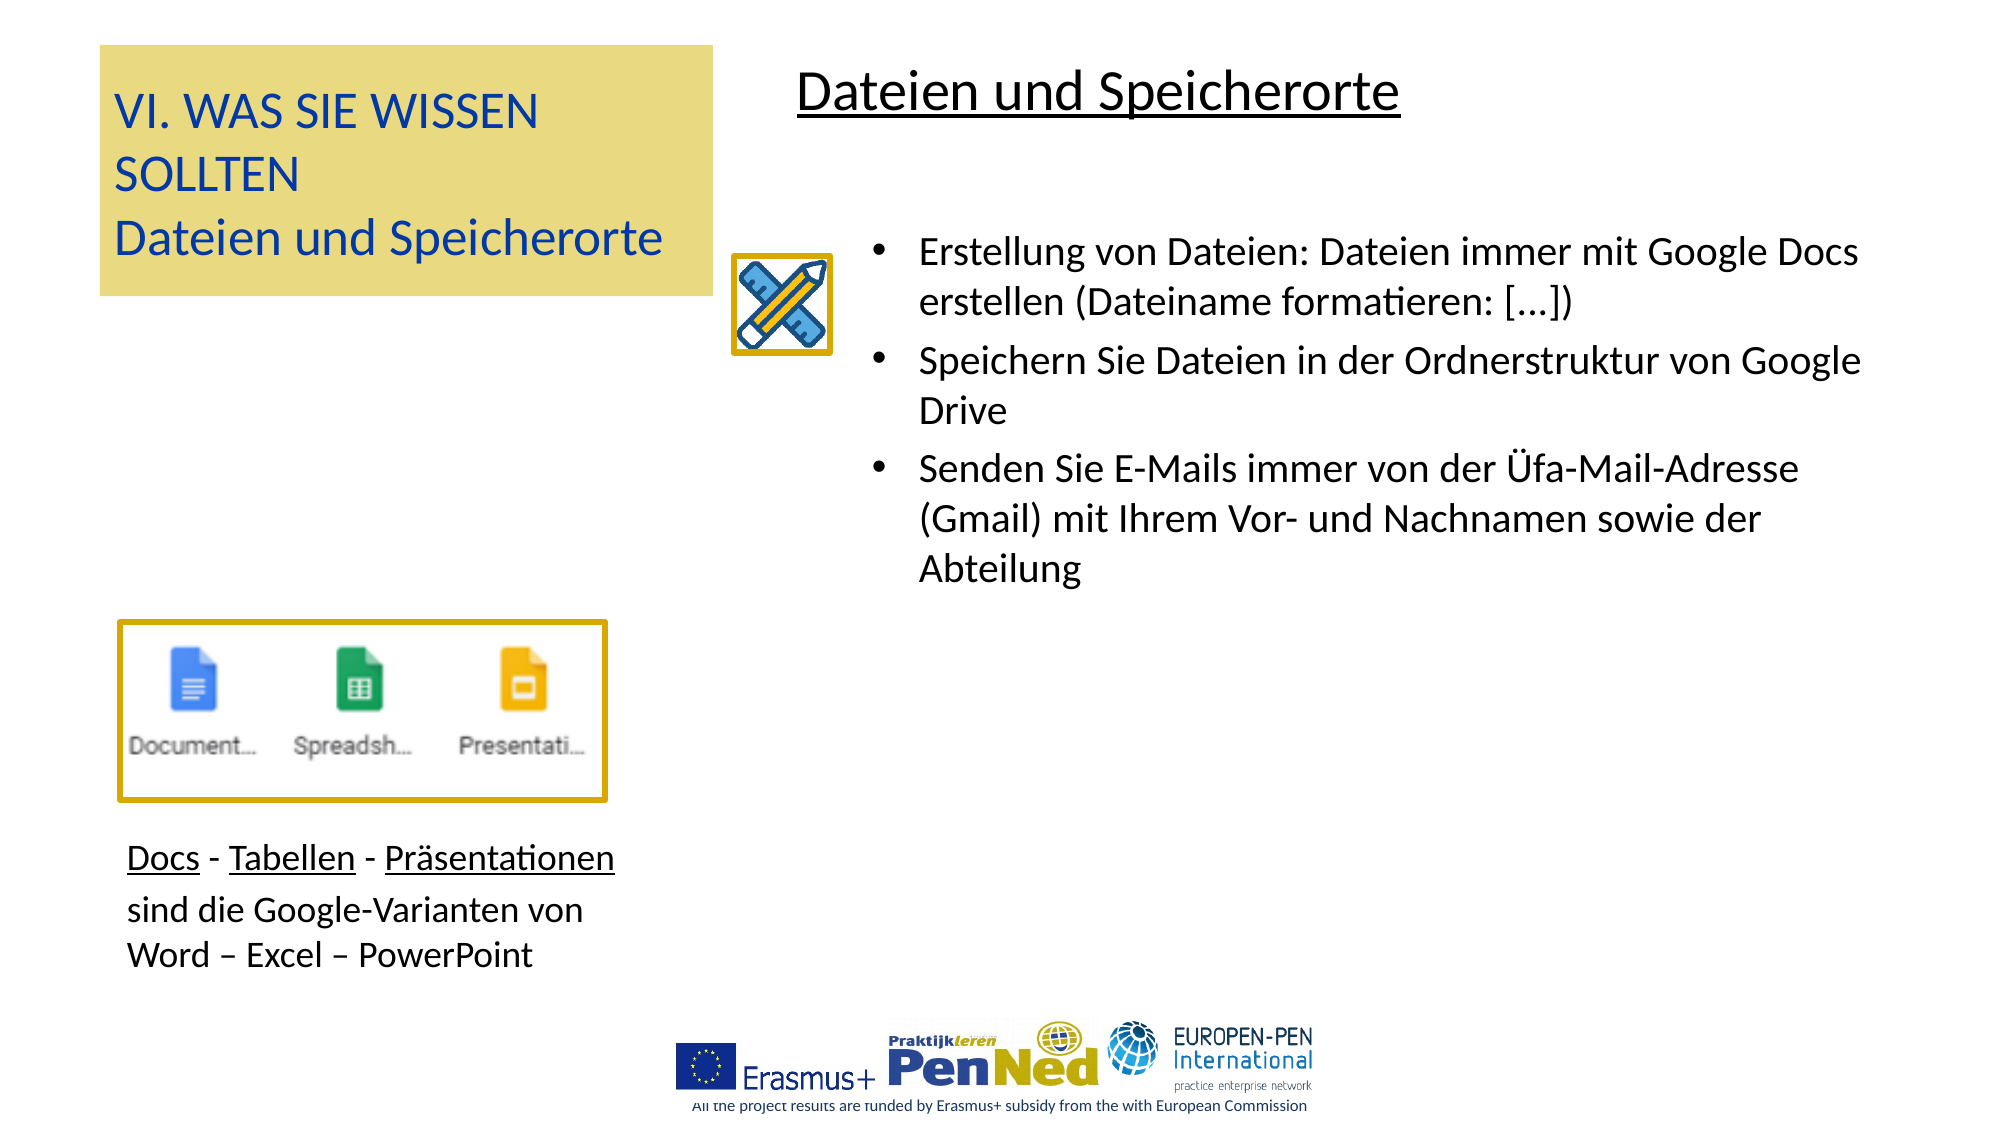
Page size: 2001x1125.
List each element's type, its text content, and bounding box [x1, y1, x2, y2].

picture [1107, 1021, 1312, 1093]
picture [664, 1017, 1100, 1103]
list [99, 235, 758, 1005]
list Dateien und Speicherorte Erstellung von Dateien: Dateien immer mit Google Docs erstellen (Dateiname formatieren: [...]) Speichern Sie Dateien in der Ordnerstruktur von Google Drive Senden Sie E-Mails immer von der Üfa-Mail-Adresse (Gmail) mit Ihrem Vor- und Nachnamen sowie der Abteilung [781, 44, 1900, 1005]
picture [122, 624, 603, 798]
title VI. WAS SIE WISSEN SOLLTEN Dateien und Speicherorte [99, 44, 713, 235]
text_box Docs - Tabellen - Präsentationen sind die Google-Varianten von Word – Excel – PowerPoint [111, 824, 793, 1029]
picture [736, 258, 828, 350]
